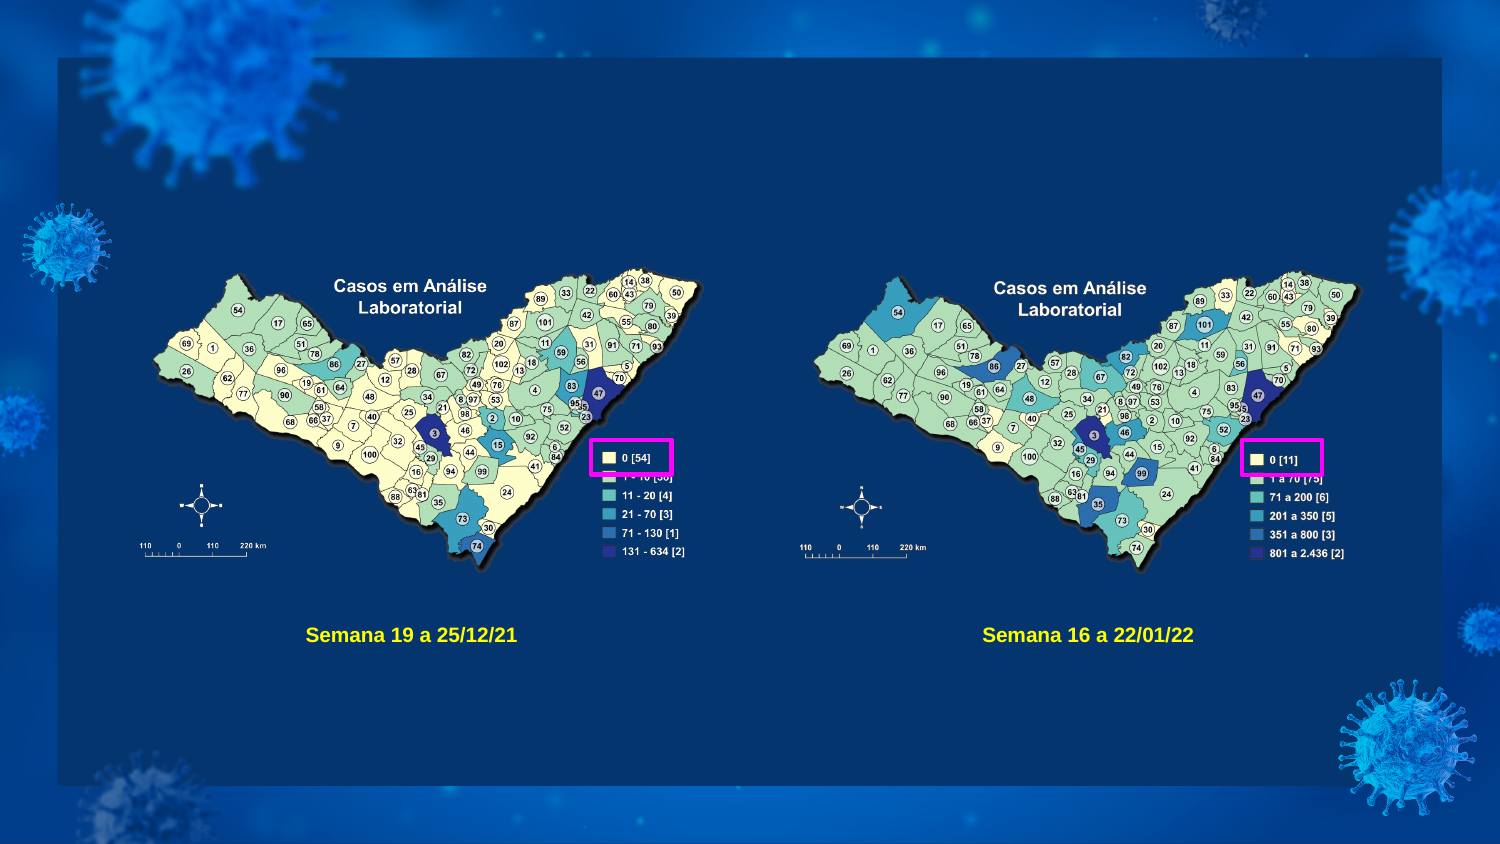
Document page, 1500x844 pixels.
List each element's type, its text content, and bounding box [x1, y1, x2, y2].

picture [0, 0, 1500, 844]
text_box Semana 19 a 25/12/21 [116, 614, 707, 680]
text_box Semana 16 a 22/01/22 [792, 614, 1384, 680]
